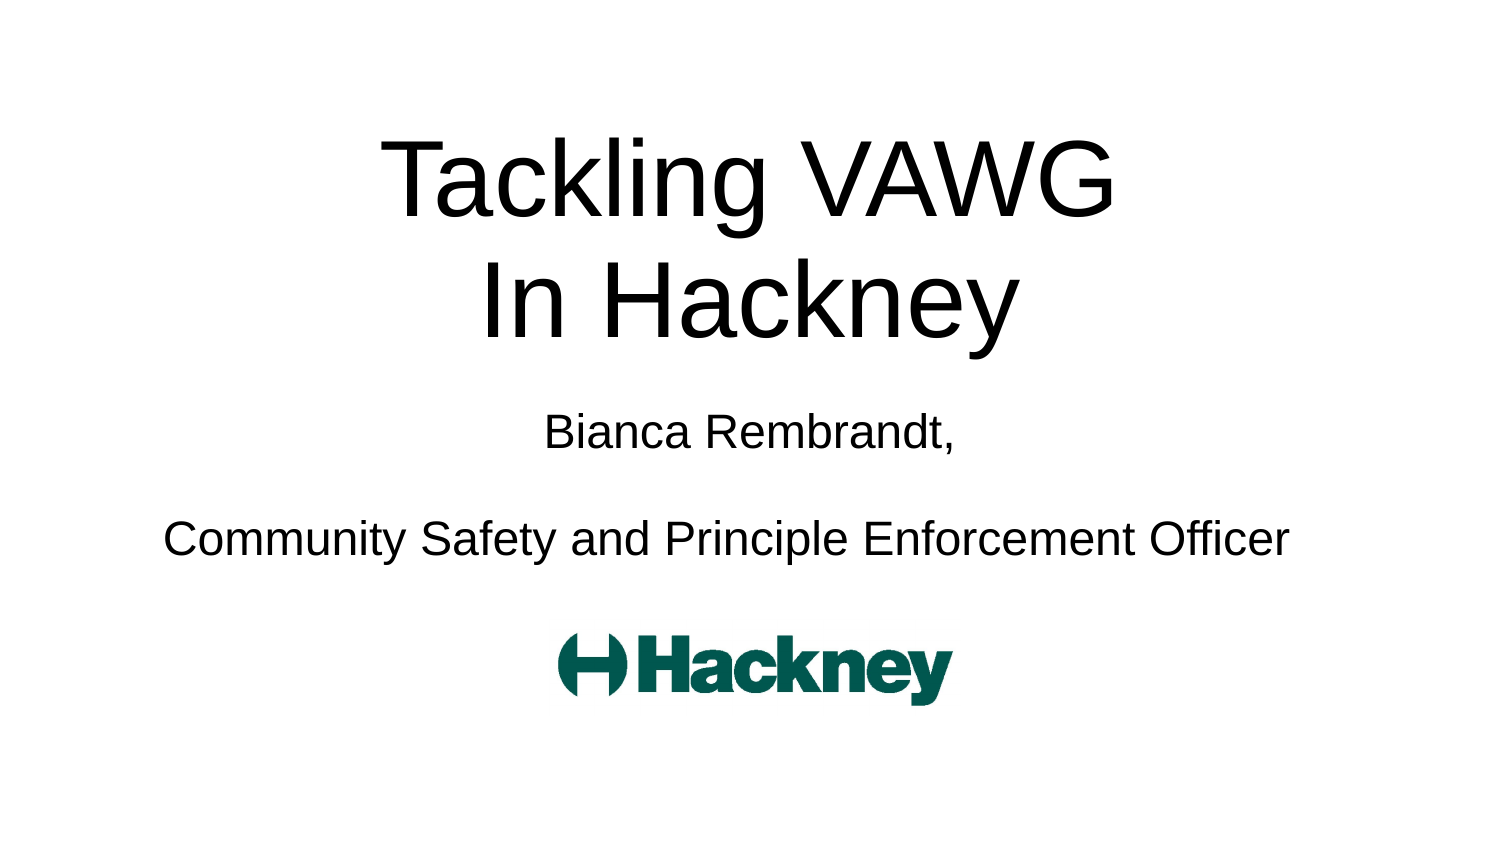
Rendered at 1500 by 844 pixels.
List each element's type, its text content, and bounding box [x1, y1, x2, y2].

title Tackling VAWG In Hackney [51, 78, 1449, 377]
subtitle Bianca Rembrandt, Community Safety and Principle Enforcement Officer [51, 389, 1449, 595]
picture [549, 619, 962, 716]
